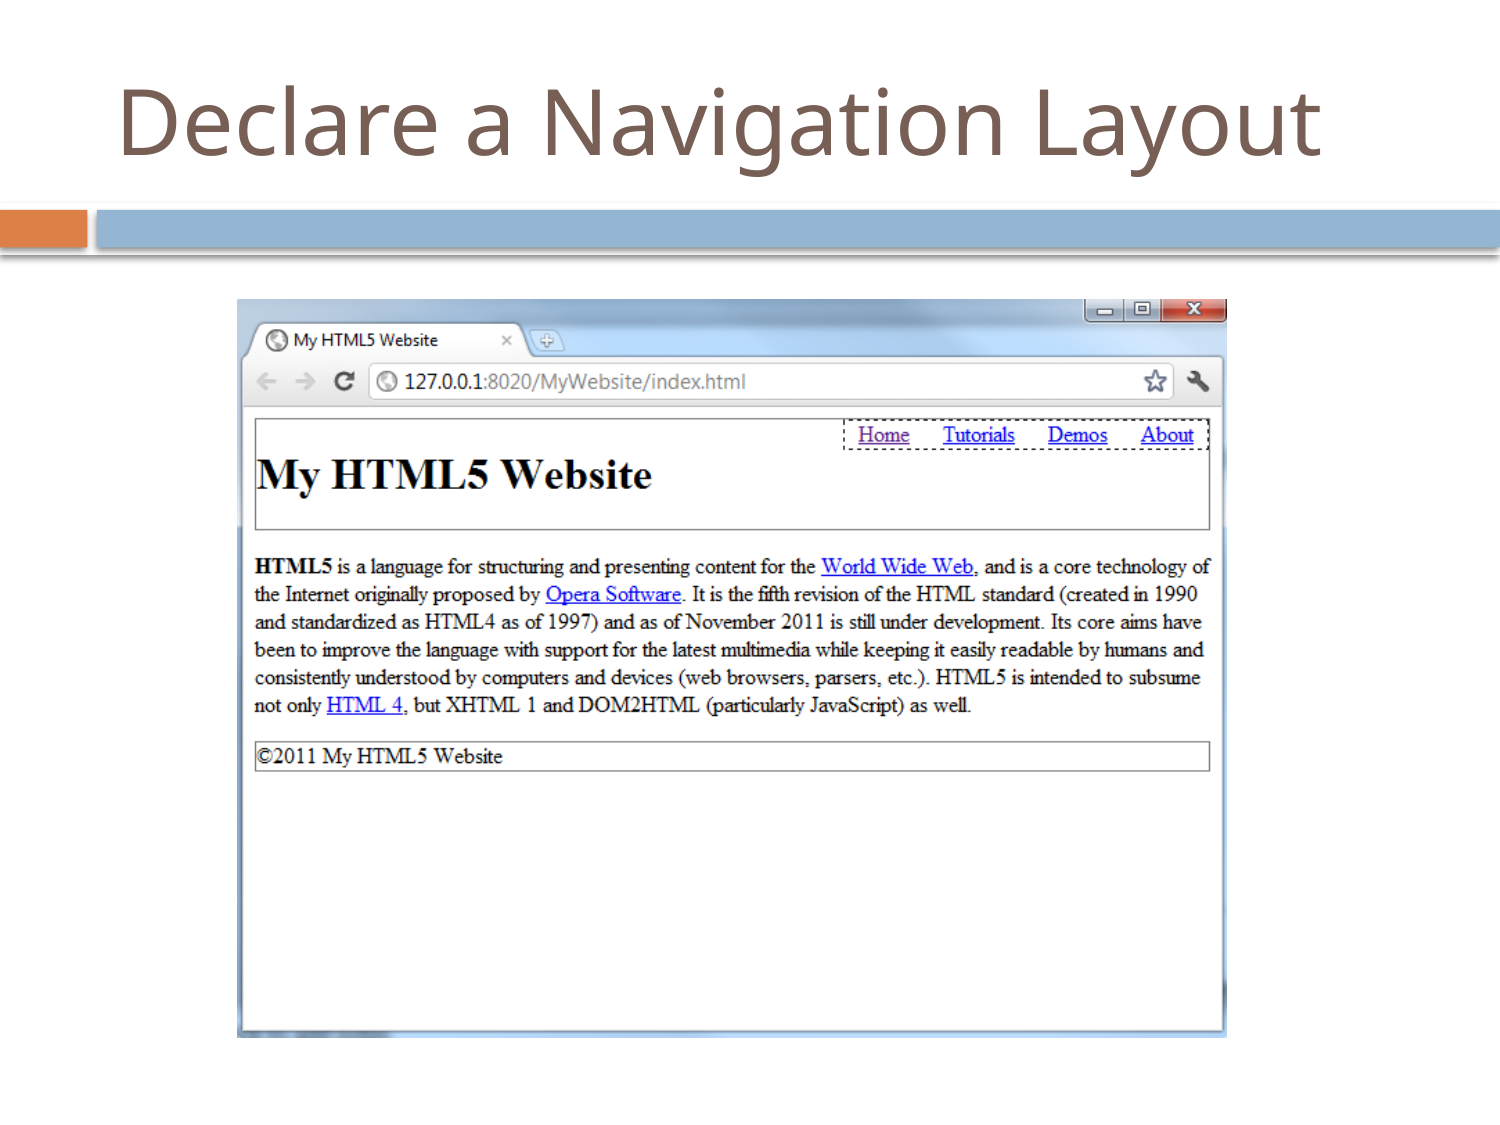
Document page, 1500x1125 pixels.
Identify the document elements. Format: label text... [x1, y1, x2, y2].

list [237, 299, 1228, 1038]
title Declare a Navigation Layout [100, 37, 1438, 200]
